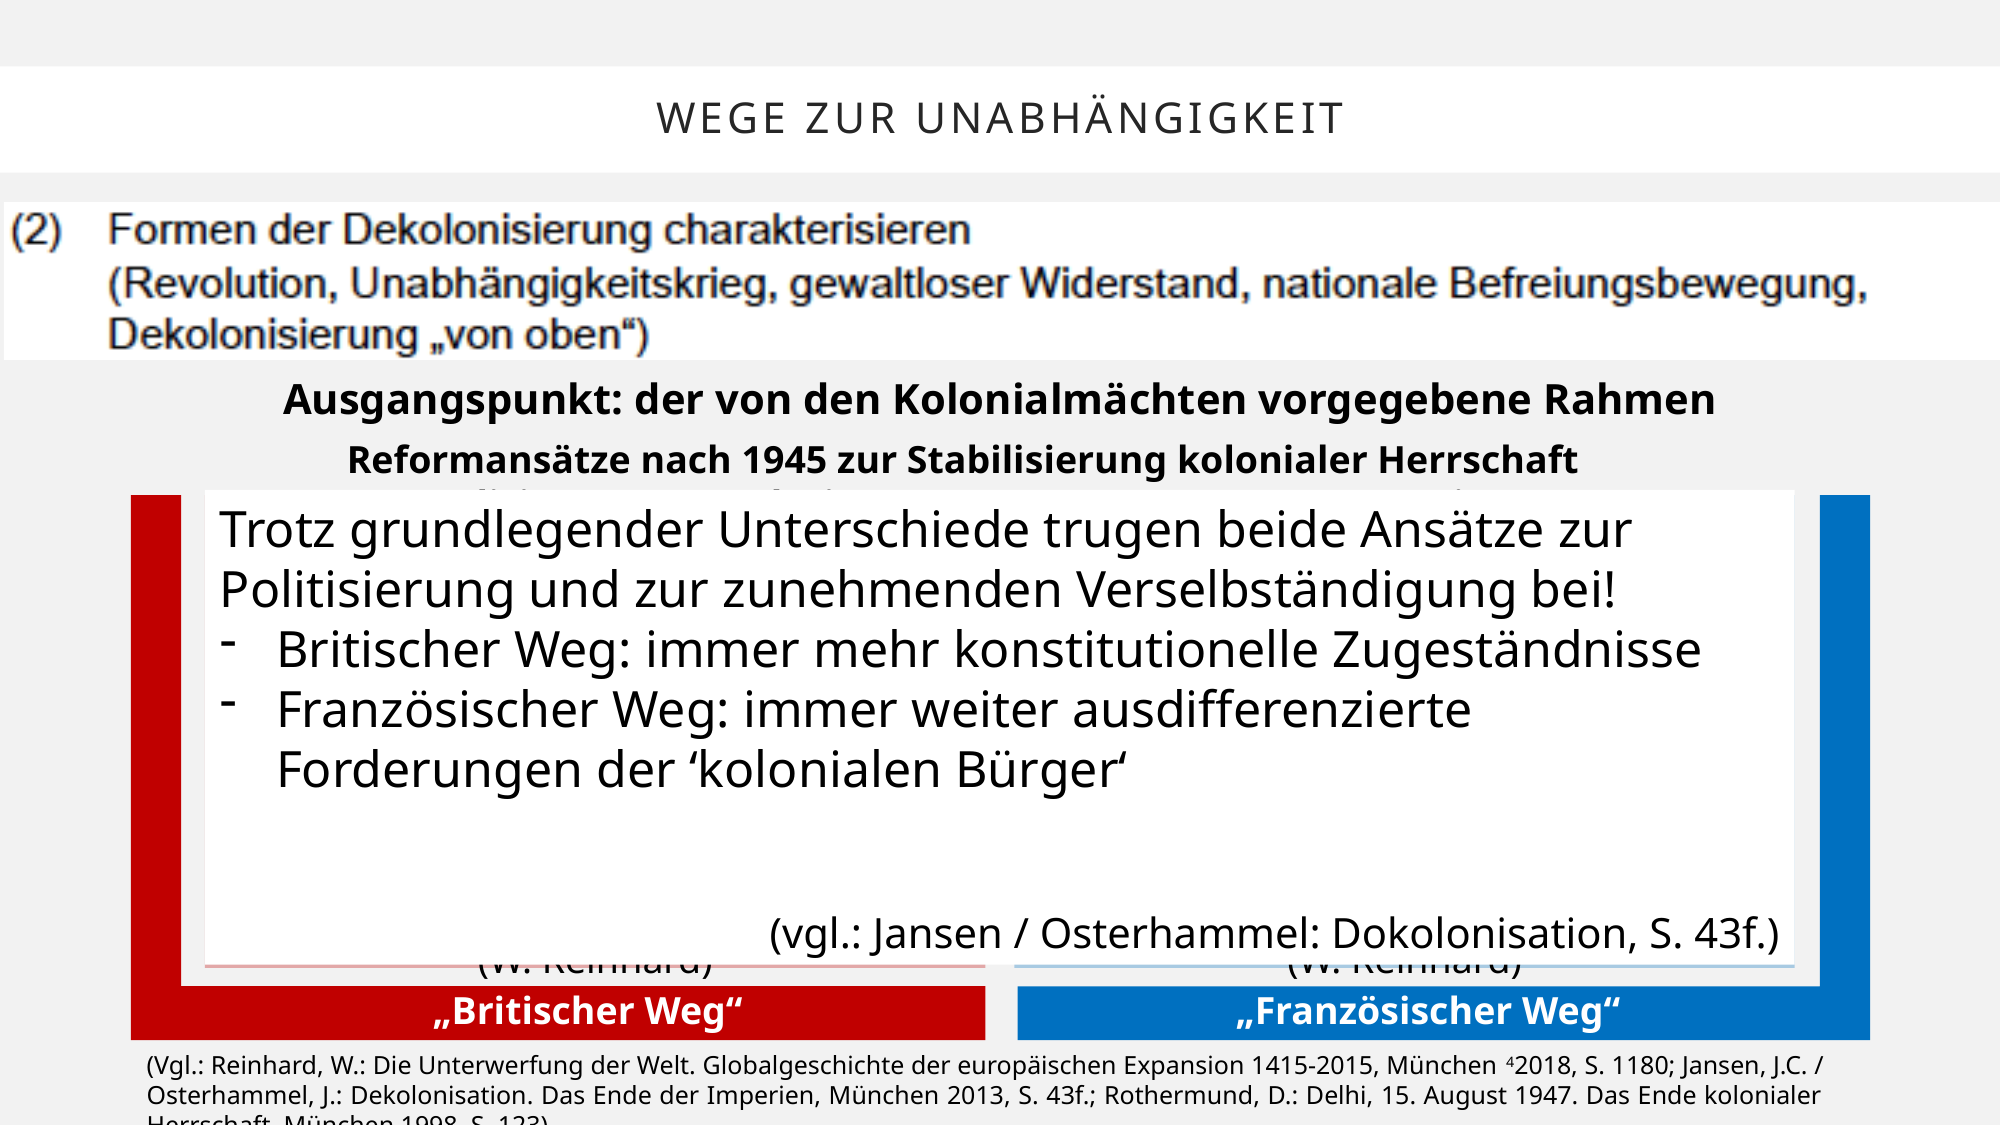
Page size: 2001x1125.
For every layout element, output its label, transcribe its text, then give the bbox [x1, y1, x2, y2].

text_box [130, 494, 986, 1041]
text_box Ausgangspunkt: der von den Kolonialmächten vorgegebene Rahmen [130, 365, 1871, 431]
text_box „Britischer Weg“ [417, 979, 773, 1040]
text_box „Französischer Weg“ [1188, 979, 1669, 1040]
text_box [1017, 494, 1871, 1041]
picture [3, 201, 2000, 360]
text_box Reformansätze nach 1945 zur Stabilisierung kolonialer Herrschaft [130, 431, 1797, 489]
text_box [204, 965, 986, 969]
text_box Trotz grundlegender Unterschiede trugen beide Ansätze zur Politisierung und zur zunehmenden Verselbständigung bei! Britischer Weg: immer mehr konstitutionelle Zugeständnisse Französischer Weg: immer weiter ausdifferenzierte Forderungen der ‘kolonialen Bürger‘ (vgl.: Jansen / Osterhammel: Dokolonisation, S. 43f.) [204, 489, 1795, 965]
title Wege zur Unabhängigkeit [0, 64, 2000, 175]
text_box (Vgl.: Reinhard, W.: Die Unterwerfung der Welt. Globalgeschichte der europäischen Expansion 1415-2015, München 42018, S. 1180; Jansen, J.C. / Osterhammel, J.: Dekolonisation. Das Ende der Imperien, München 2013, S. 43f.; Rothermund, D.: Delhi, 15. August 1947. Das Ende kolonialer Herrschaft, München 1998, S. 123) [131, 1042, 1839, 1125]
text_box Integration Kolonien als integrale Bestandteile des französischen Staats; afrikanische Volksvertreter im französischen Parlament; alle Bewohner des Kolonialreichs als gleiche „Bürger“ Union française / Communauté „verbindliche Gesamtlösungen für alle“ (W. Reinhard) [1013, 494, 1796, 969]
